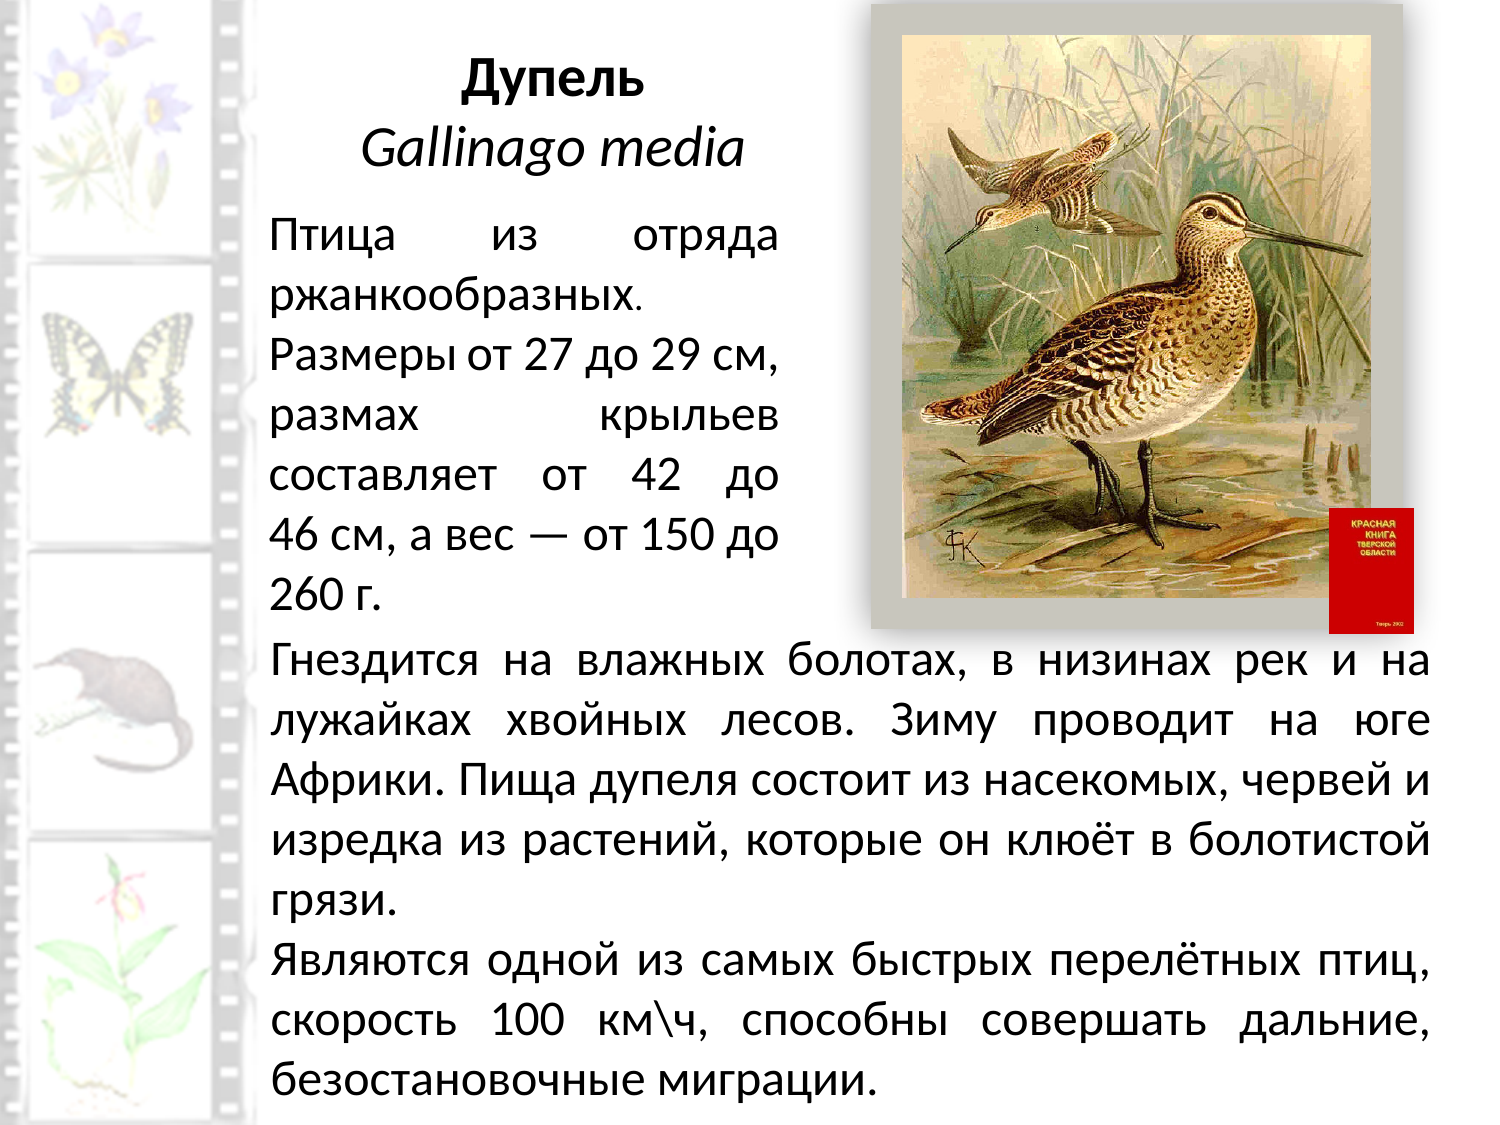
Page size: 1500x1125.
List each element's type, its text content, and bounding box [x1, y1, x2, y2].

text_box Дупель Gallinago media [253, 30, 844, 186]
text_box Птица из отряда ржанкообразных. Размеры от 27 до 29 см, размах крыльев составляет от 42 до 46 см, а вес — от 150 до 260 г. [253, 192, 795, 628]
text_box Гнездится на влажных болотах, в низинах рек и на лужайках хвойных лесов. Зиму проводит на юге Африки. Пища дупеля состоит из насекомых, червей и изредка из растений, которые он клюёт в болотистой грязи. Являются одной из самых быстрых перелётных птиц, скорость 100 км\ч, способны совершать дальние, безостановочные миграции. [255, 618, 1447, 1113]
picture [0, 0, 1500, 1125]
